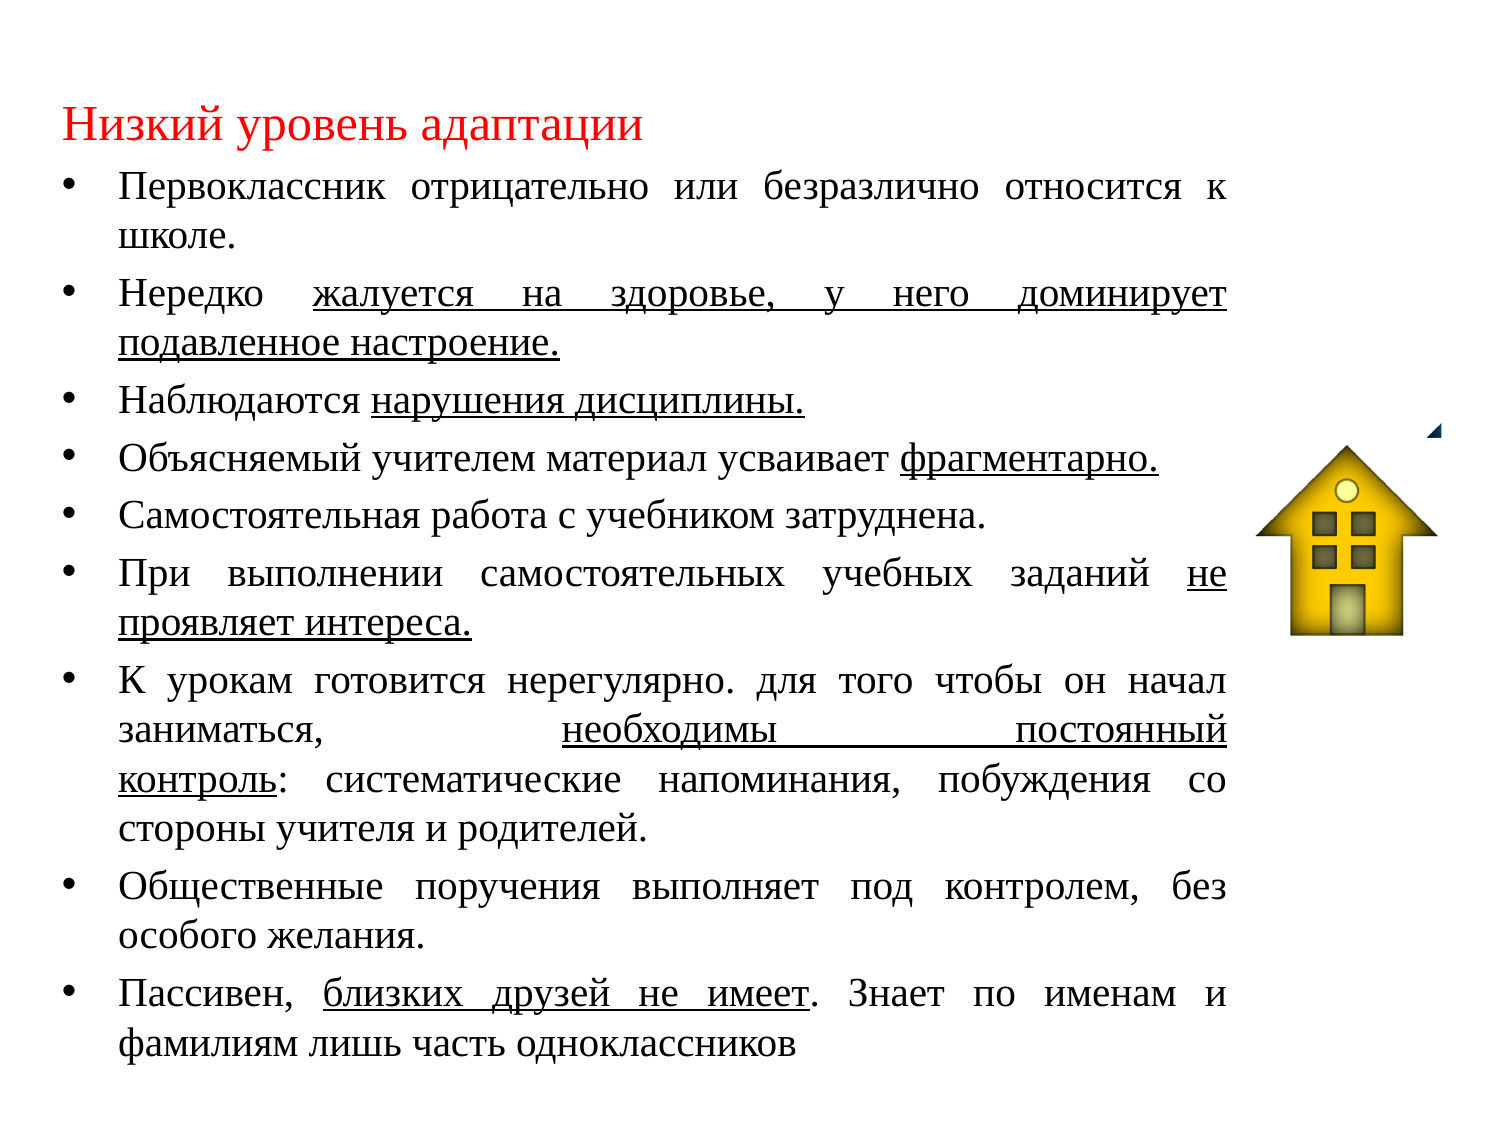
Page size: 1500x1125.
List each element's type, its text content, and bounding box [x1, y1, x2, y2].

picture [1230, 421, 1442, 679]
list Низкий уровень адаптации Первоклассник отрицательно или безразлично относится к школе. Нередко жалуется на здоровье, у него доминирует подавленное настроение. Наблюдаются нарушения дисциплины. Объясняемый учителем материал усваивает фрагментарно. Самостоятельная работа с учебником затруднена. При выполнении самостоятельных учебных заданий не проявляет интереса. К урокам готовится нерегулярно. для того чтобы он начал заниматься, необходимы постоянный контроль: систематические напоминания, побуждения со стороны учителя и родителей. Общественные поручения выполняет под контролем, без особого желания. Пассивен, близких друзей не имеет. Знает по именам и фамилиям лишь часть одноклассников [46, 82, 1243, 1079]
